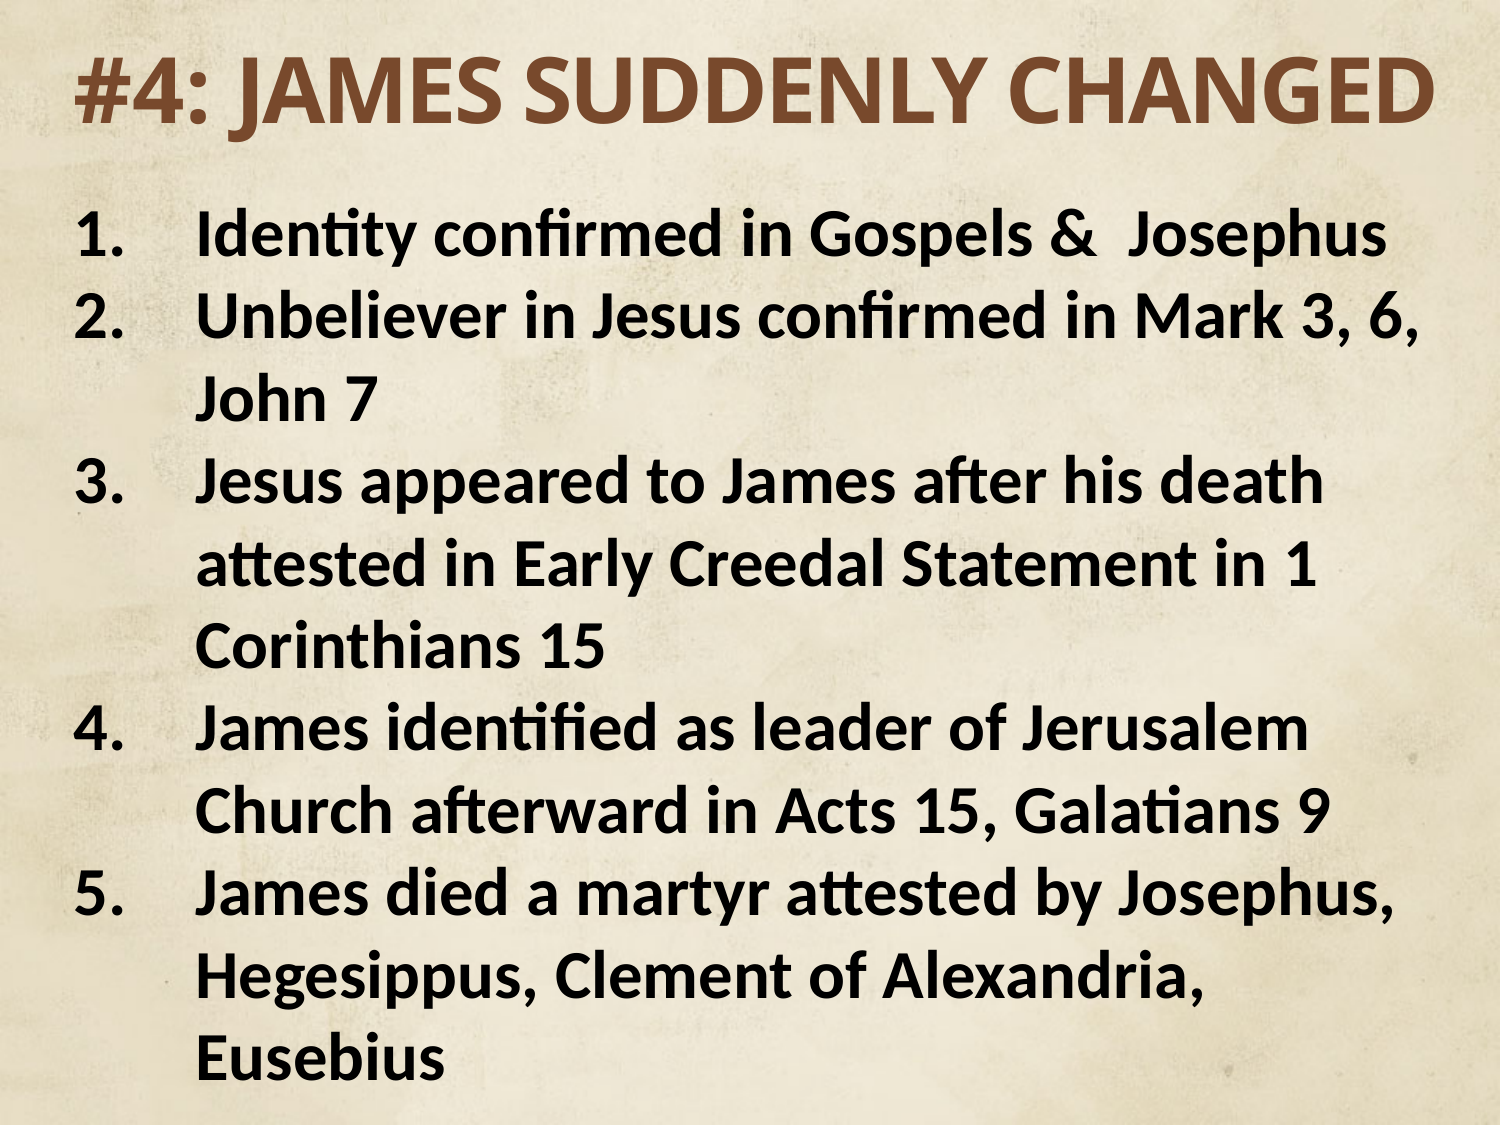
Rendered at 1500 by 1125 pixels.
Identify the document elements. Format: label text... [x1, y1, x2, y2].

picture [0, 0, 1500, 1125]
title #4: JAMES SUDDENLY CHANGED [58, 0, 1500, 203]
text_box Identity confirmed in Gospels & Josephus Unbeliever in Jesus confirmed in Mark 3, 6, John 7 Jesus appeared to James after his death attested in Early Creedal Statement in 1 Corinthians 15 James identified as leader of Jerusalem Church afterward in Acts 15, Galatians 9 James died a martyr attested by Josephus, Hegesippus, Clement of Alexandria, Eusebius [58, 180, 1468, 1102]
